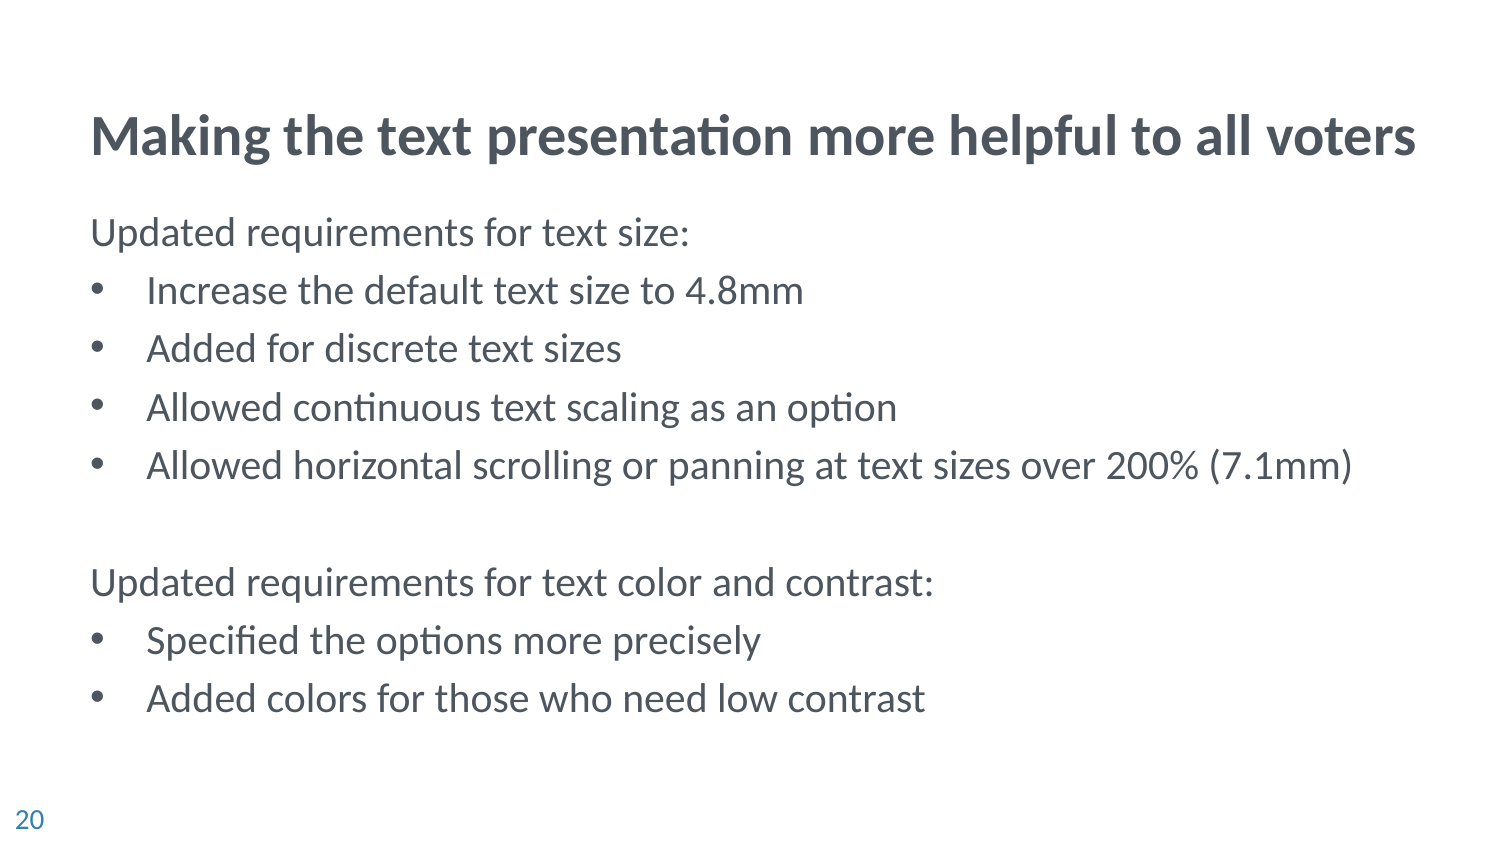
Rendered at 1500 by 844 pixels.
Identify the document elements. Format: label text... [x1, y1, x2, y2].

title Making the text presentation more helpful to all voters [75, 33, 1467, 175]
list Updated requirements for text size: Increase the default text size to 4.8mm Added for discrete text sizes Allowed continuous text scaling as an option Allowed horizontal scrolling or panning at text sizes over 200% (7.1mm) Updated requirements for text color and contrast: Specified the options more precisely Added colors for those who need low contrast [75, 196, 1425, 754]
